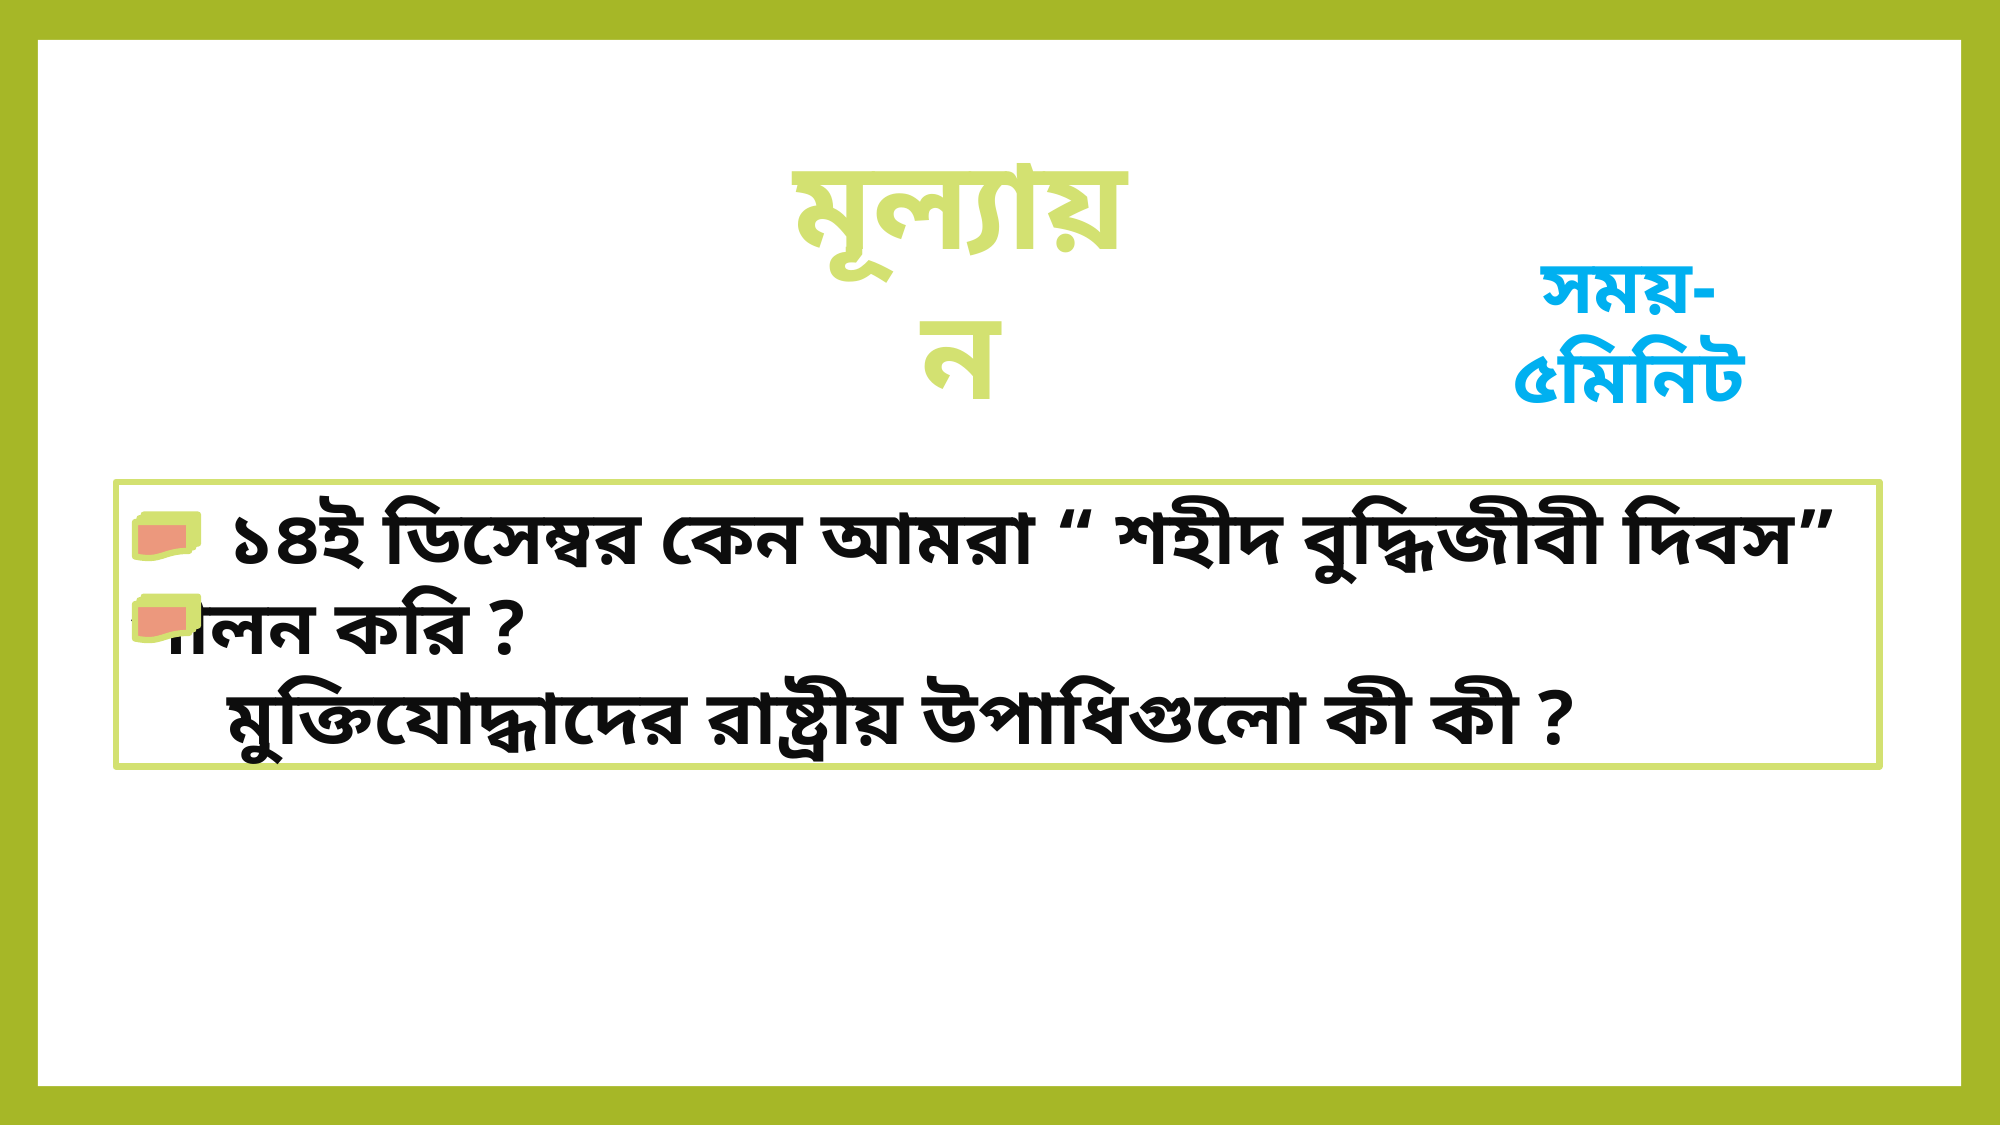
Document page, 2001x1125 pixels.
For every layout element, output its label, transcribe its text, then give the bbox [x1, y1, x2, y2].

text_box মূল্যায়ন [769, 117, 1152, 433]
text_box সময়- ৫মিনিট [1437, 230, 1820, 426]
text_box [115, 481, 1880, 679]
